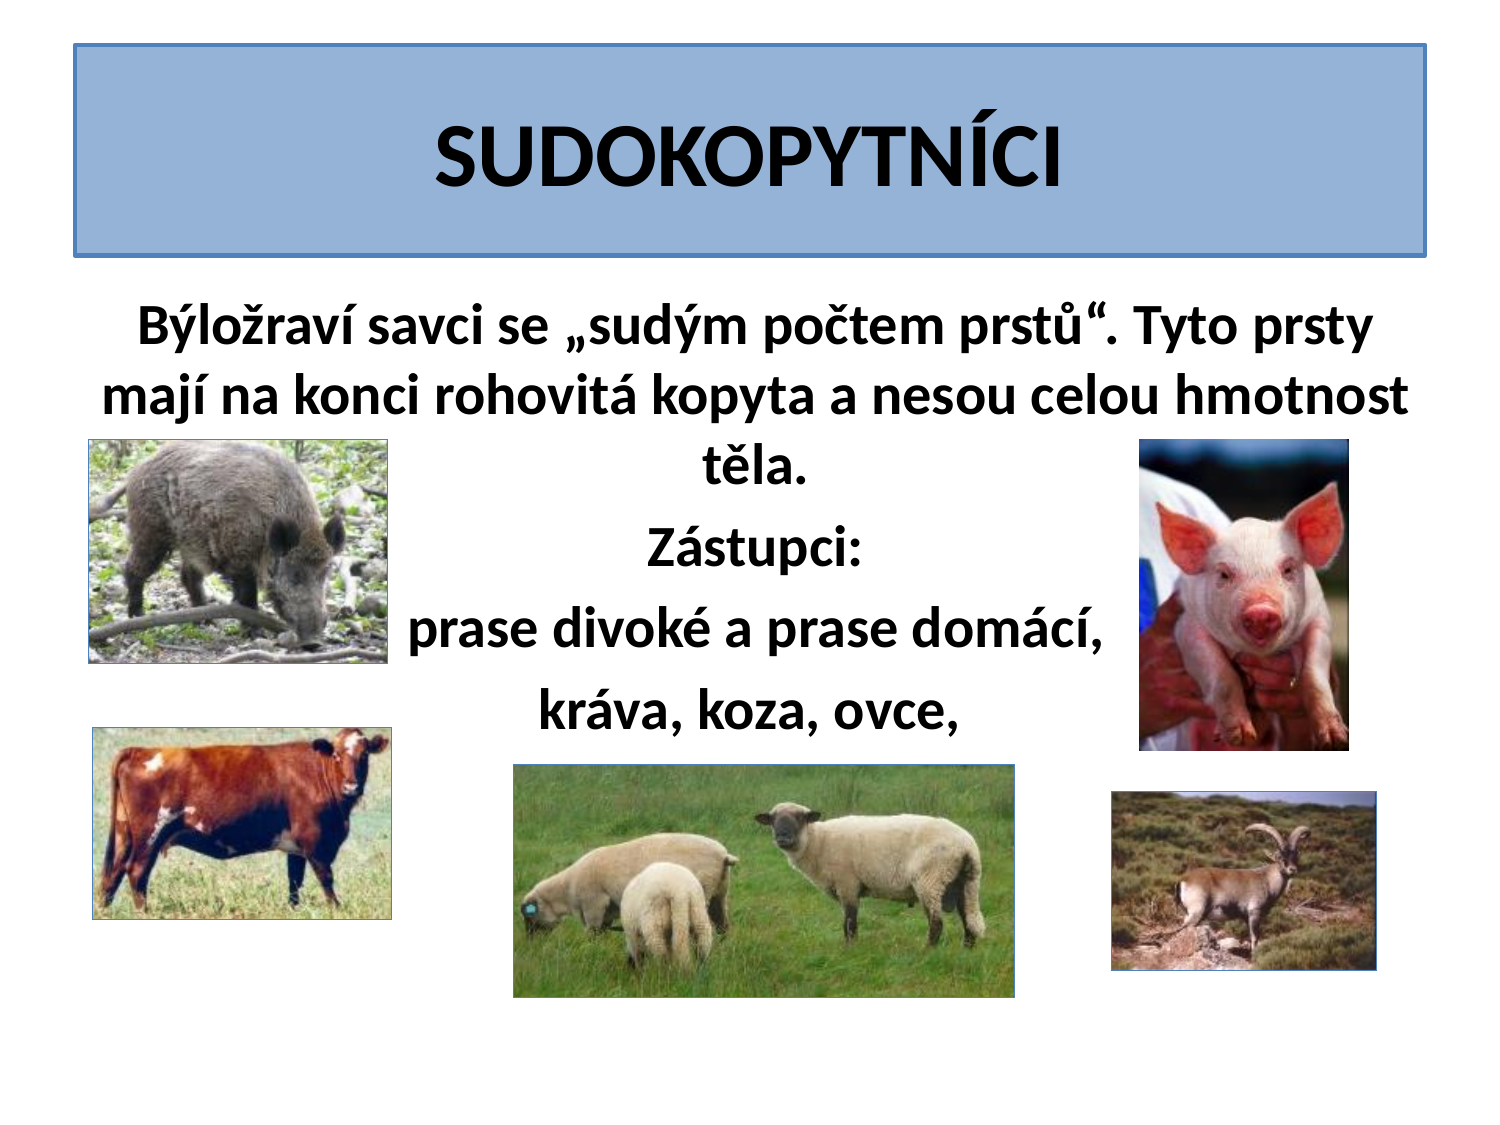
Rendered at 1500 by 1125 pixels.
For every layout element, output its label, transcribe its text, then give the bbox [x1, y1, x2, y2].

picture [88, 438, 388, 664]
picture [513, 764, 1015, 999]
picture [1110, 791, 1378, 972]
title SUDOKOPYTNÍCI [75, 45, 1425, 256]
picture [91, 727, 392, 920]
list Býložraví savci se „sudým počtem prstů“. Tyto prsty mají na konci rohovitá kopyta a nesou celou hmotnost těla. Zástupci: prase divoké a prase domácí, kráva, koza, ovce, srnec, kamzík. [76, 278, 1436, 1000]
picture [1139, 438, 1349, 751]
